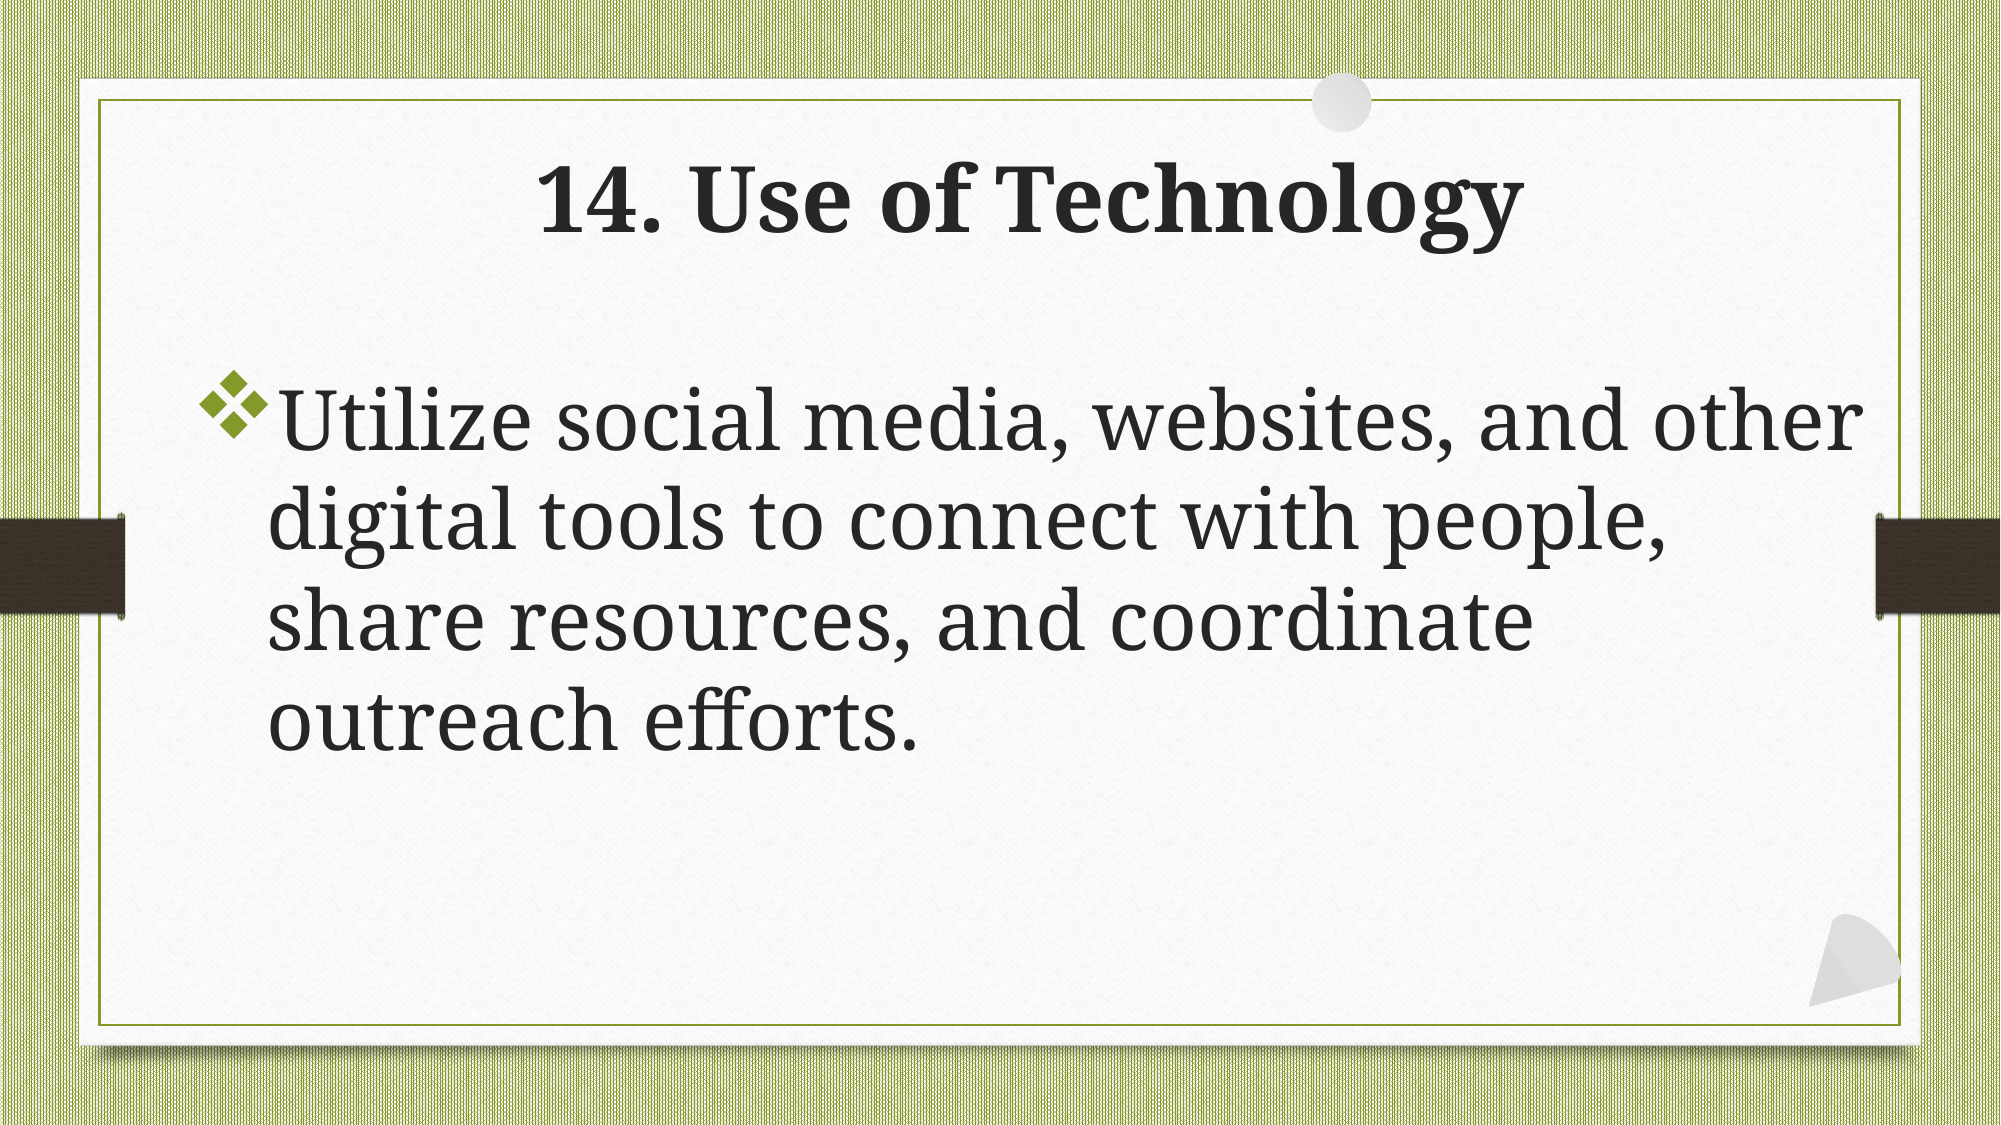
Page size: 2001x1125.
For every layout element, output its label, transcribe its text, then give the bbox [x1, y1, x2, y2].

picture [0, 0, 2001, 1125]
list Utilize social media, websites, and other digital tools to connect with people, share resources, and coordinate outreach efforts. [101, 359, 1898, 785]
title 14. Use of Technology [163, 116, 1898, 259]
